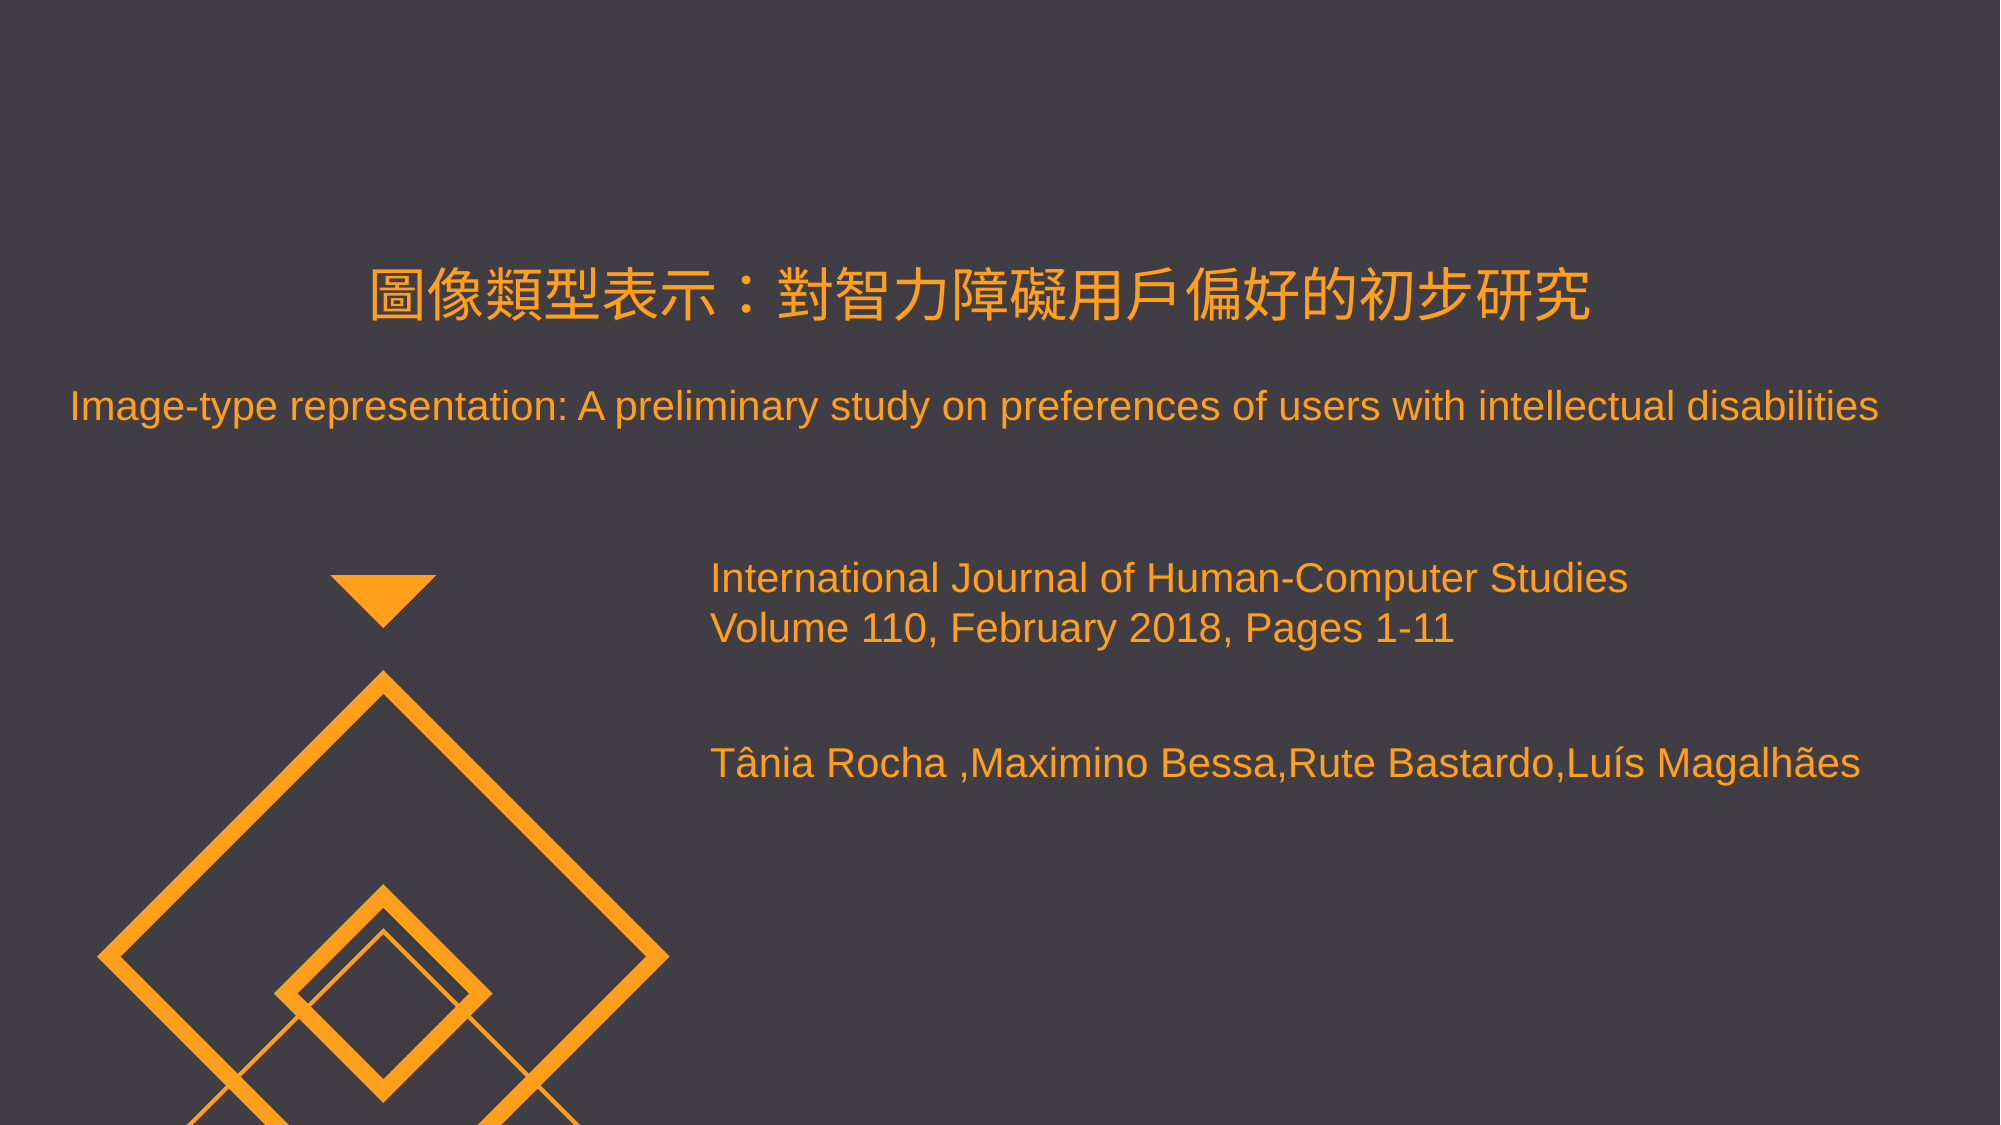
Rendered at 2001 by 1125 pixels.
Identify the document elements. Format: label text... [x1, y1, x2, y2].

text_box [0, 0, 2000, 1125]
text_box Tânia Rocha ,Maximino Bessa,Rute Bastardo,Luís Magalhães [695, 703, 1908, 793]
text_box [327, 574, 439, 630]
text_box 圖像類型表示：對智力障礙用戶偏好的初步研究 [353, 250, 1607, 336]
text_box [189, 762, 578, 1125]
text_box Image-type representation: A preliminary study on preferences of users with intellectual disabilities [54, 345, 1974, 436]
text_box International Journal of Human-Computer Studies Volume 110, February 2018, Pages 1-11 [695, 543, 1846, 659]
